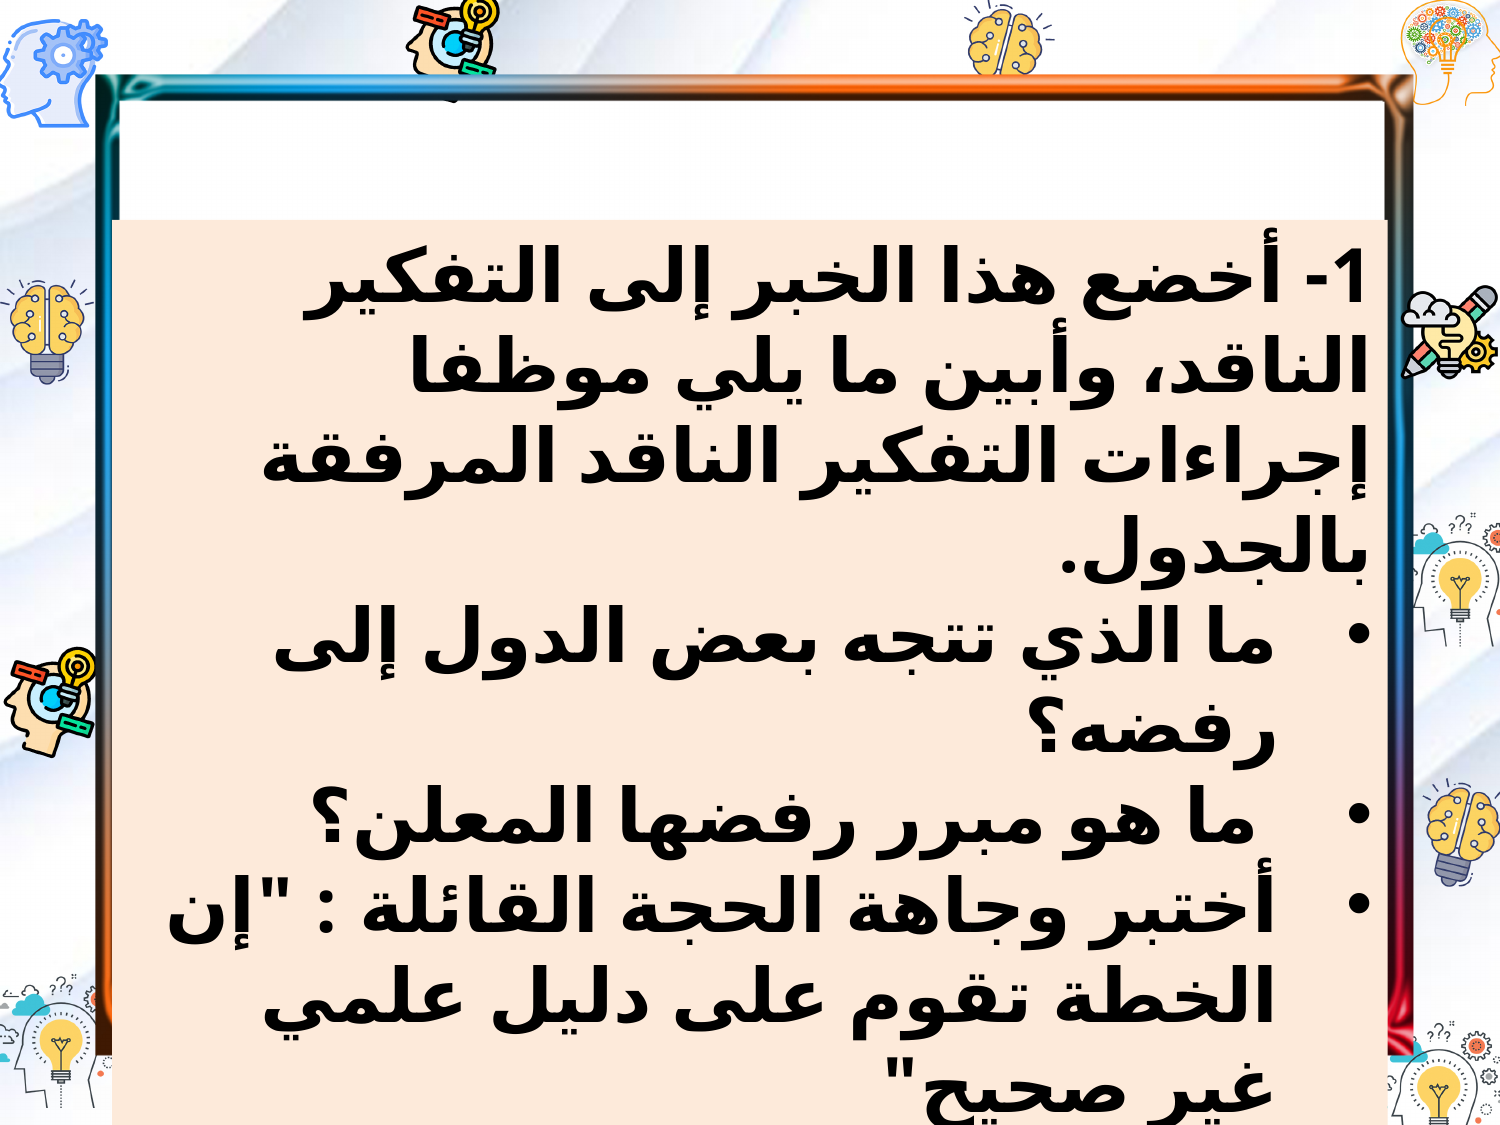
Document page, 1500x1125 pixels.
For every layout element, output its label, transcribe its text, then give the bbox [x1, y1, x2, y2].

text_box 1- أخضع هذا الخبر إلى التفكير الناقد، وأبين ما يلي موظفا إجراءات التفكير الناقد المرفقة بالجدول. ما الذي تتجه بعض الدول إلى رفضه؟ ما هو مبرر رفضها المعلن؟ أختبر وجاهة الحجة القائلة : "إن الخطة تقوم على دليل علمي غير صحيح" ما هو المبرر غير المعلن لرفض الخطة؟ [112, 219, 1388, 1125]
picture [0, 0, 1500, 1125]
